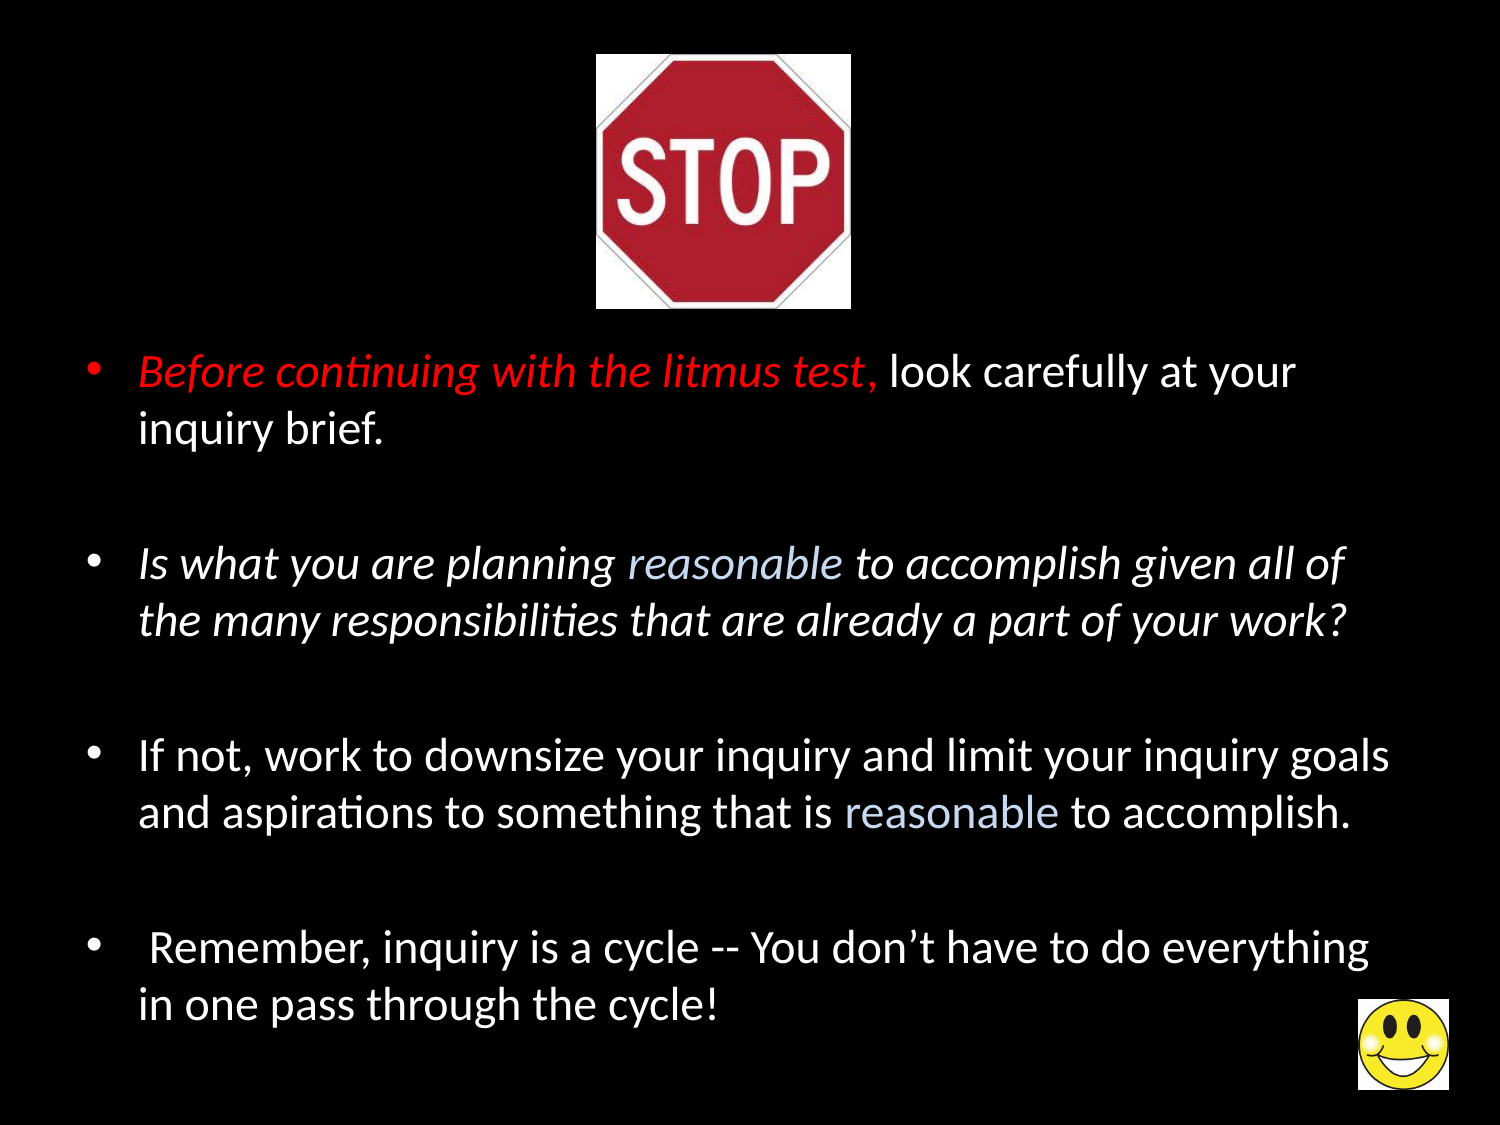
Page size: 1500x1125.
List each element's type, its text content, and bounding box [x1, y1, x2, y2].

picture [596, 54, 851, 309]
picture [1358, 999, 1449, 1090]
list Before continuing with the litmus test, look carefully at your inquiry brief. Is what you are planning reasonable to accomplish given all of the many responsibilities that are already a part of your work? If not, work to downsize your inquiry and limit your inquiry goals and aspirations to something that is reasonable to accomplish. Remember, inquiry is a cycle -- You don’t have to do everything in one pass through the cycle! [70, 332, 1421, 1075]
